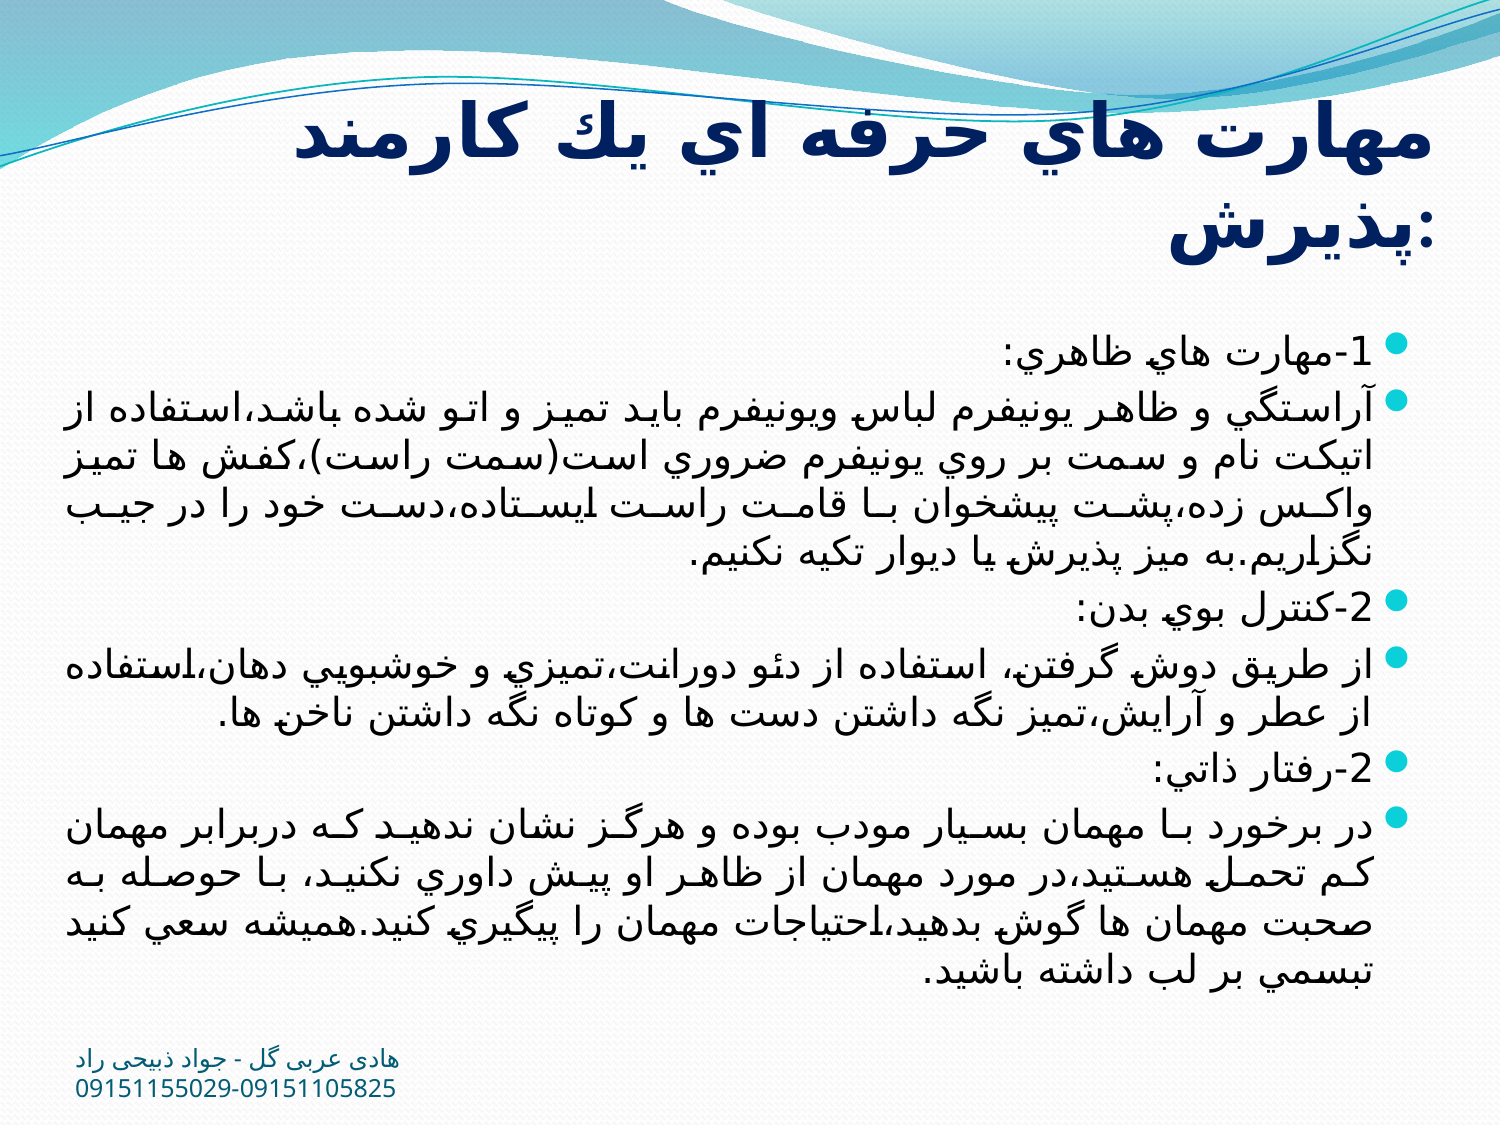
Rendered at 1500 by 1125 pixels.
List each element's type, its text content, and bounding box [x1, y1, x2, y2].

list 1-مهارت هاي ظاهري: آراستگي و ظاهر يونيفرم لباس ويونيفرم بايد تميز و اتو شده باشد،استفاده از اتيكت نام و سمت بر روي يونيفرم ضروري است(سمت راست)،كفش ها تميز واكس زده،پشت پيشخوان با قامت راست ايستاده،دست خود را در جيب نگزاريم.به ميز پذيرش يا ديوار تكيه نكنيم. 2-كنترل بوي بدن: از طريق دوش گرفتن، استفاده از دئو دورانت،تميزي و خوشبويي دهان،استفاده از عطر و آرايش،تميز نگه داشتن دست ها و كوتاه نگه داشتن ناخن ها. 2-رفتار ذاتي: در برخورد با مهمان بسيار مودب بوده و هرگز نشان ندهيد كه دربرابر مهمان كم تحمل هستيد،در مورد مهمان از ظاهر او پيش داوري نكنيد، با حوصله به صحبت مهمان ها گوش بدهيد،احتياجات مهمان را پيگيري كنيد.هميشه سعي كنيد تبسمي بر لب داشته باشيد. [50, 317, 1425, 1038]
title مهارت هاي حرفه اي يك كارمند پذيرش: [87, 75, 1438, 263]
slide_number هادی عربی گل - جواد ذبیحی راد 09151105825-09151155029 [75, 1042, 425, 1103]
